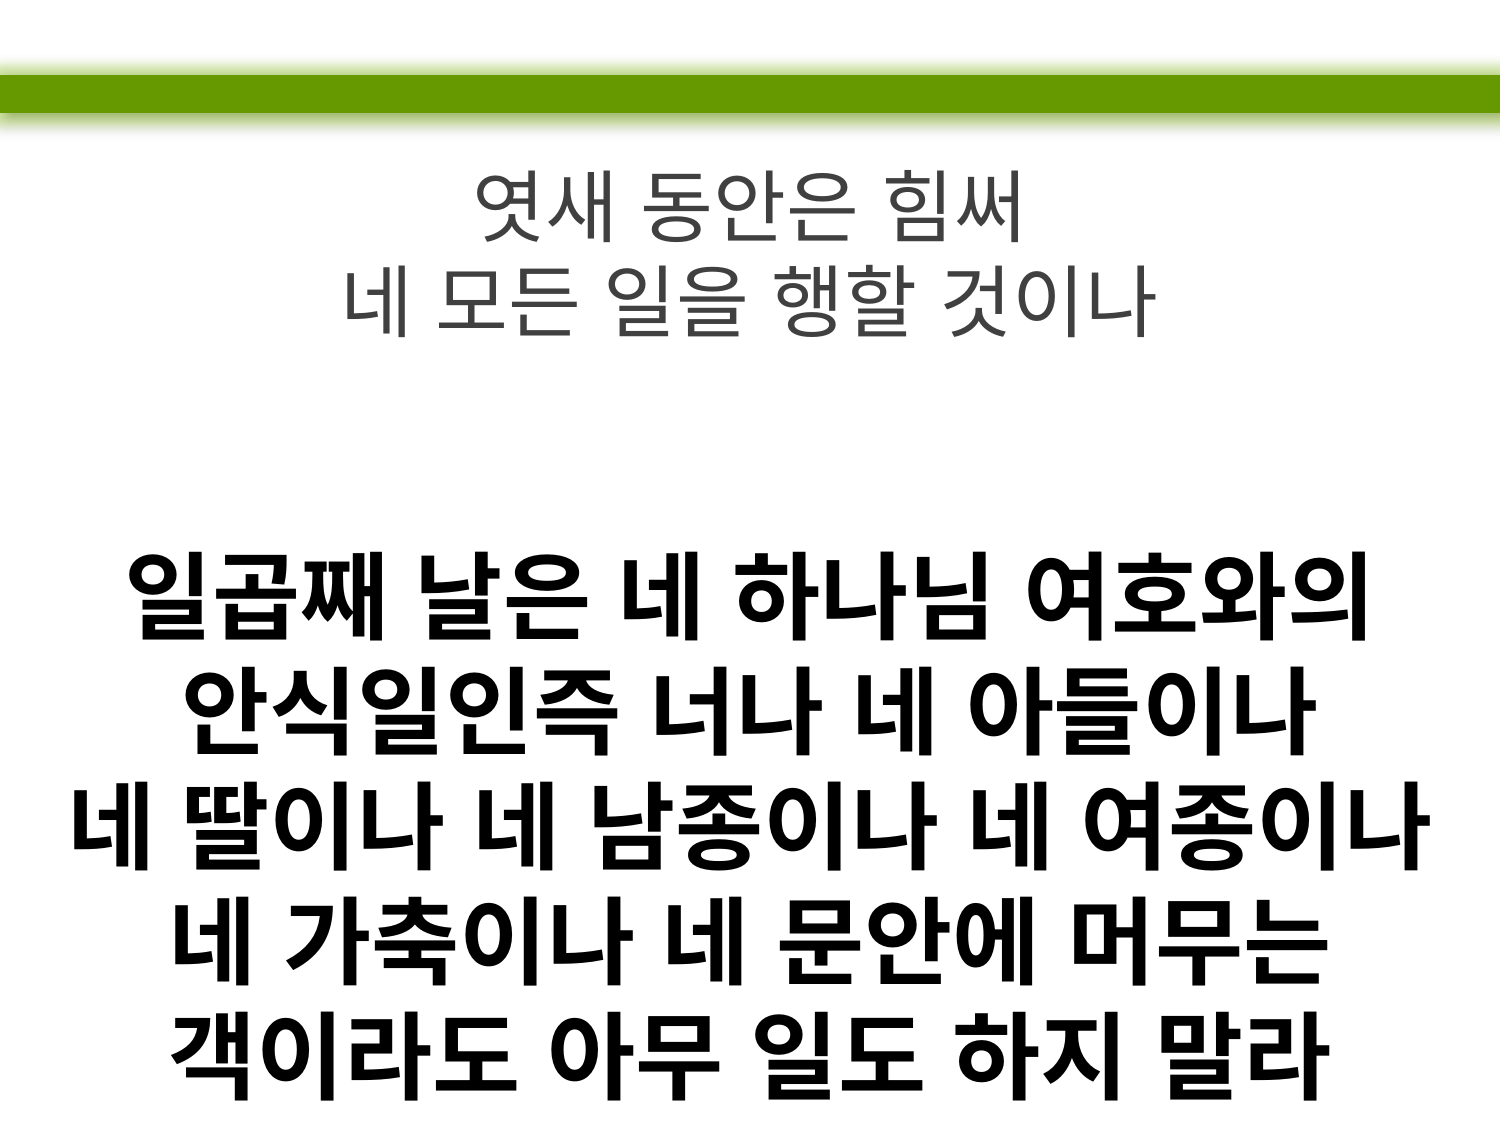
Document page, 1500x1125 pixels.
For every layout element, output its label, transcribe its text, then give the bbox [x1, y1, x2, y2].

text_box 일곱째 날은 네 하나님 여호와의 안식일인즉 너나 네 아들이나 네 딸이나 네 남종이나 네 여종이나 네 가축이나 네 문안에 머무는 객이라도 아무 일도 하지 말라 [0, 529, 1500, 1120]
text_box 엿새 동안은 힘써 네 모든 일을 행할 것이나 [0, 149, 1500, 355]
text_box [0, 75, 1500, 113]
